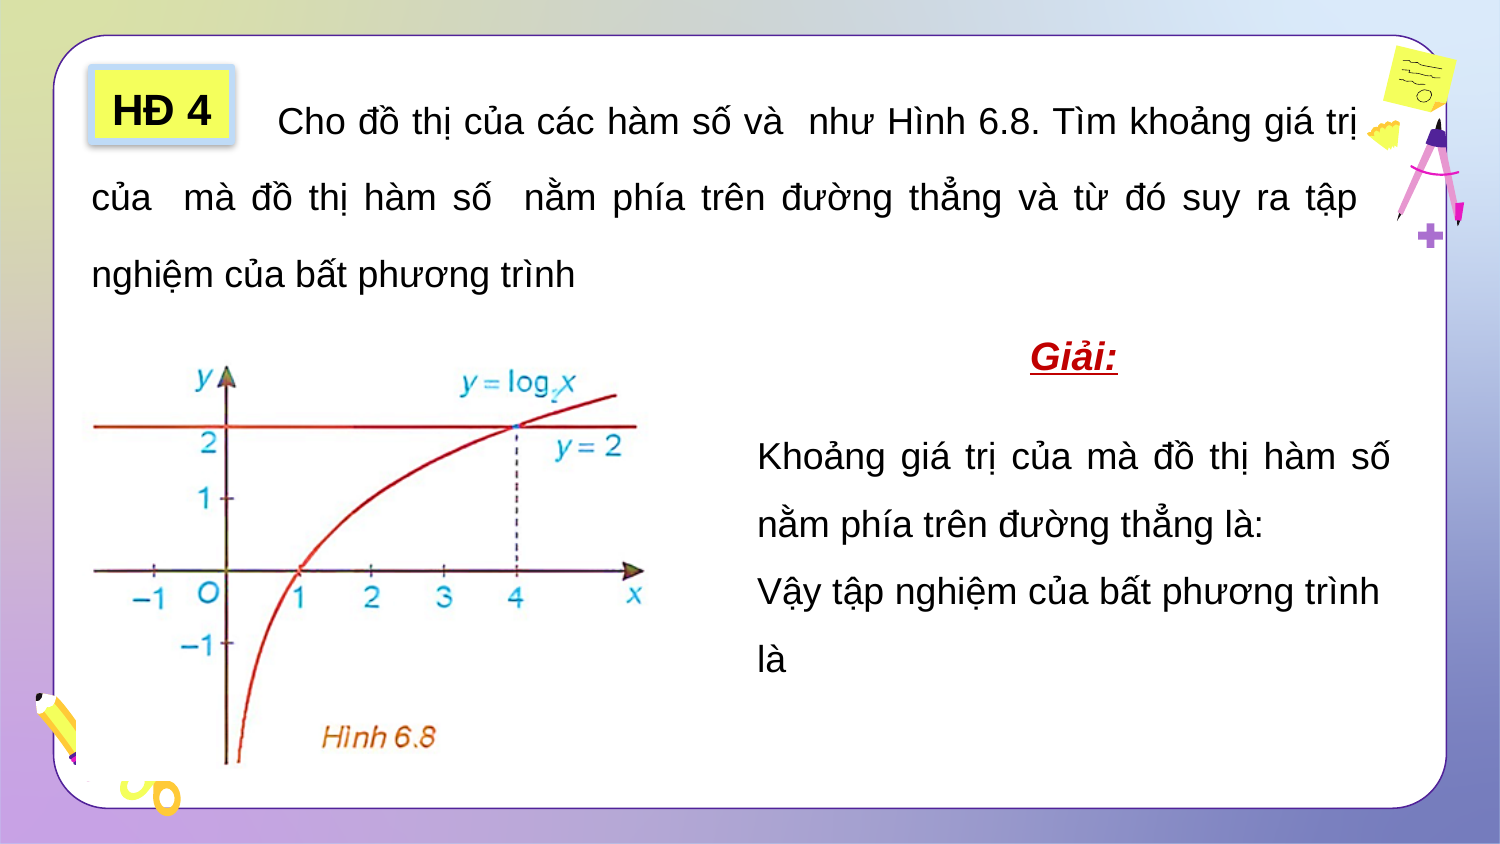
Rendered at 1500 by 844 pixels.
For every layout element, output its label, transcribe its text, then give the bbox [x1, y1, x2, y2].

picture [76, 330, 681, 781]
title HĐ 4 [88, 64, 235, 145]
text_box Giải: [1015, 323, 1133, 387]
